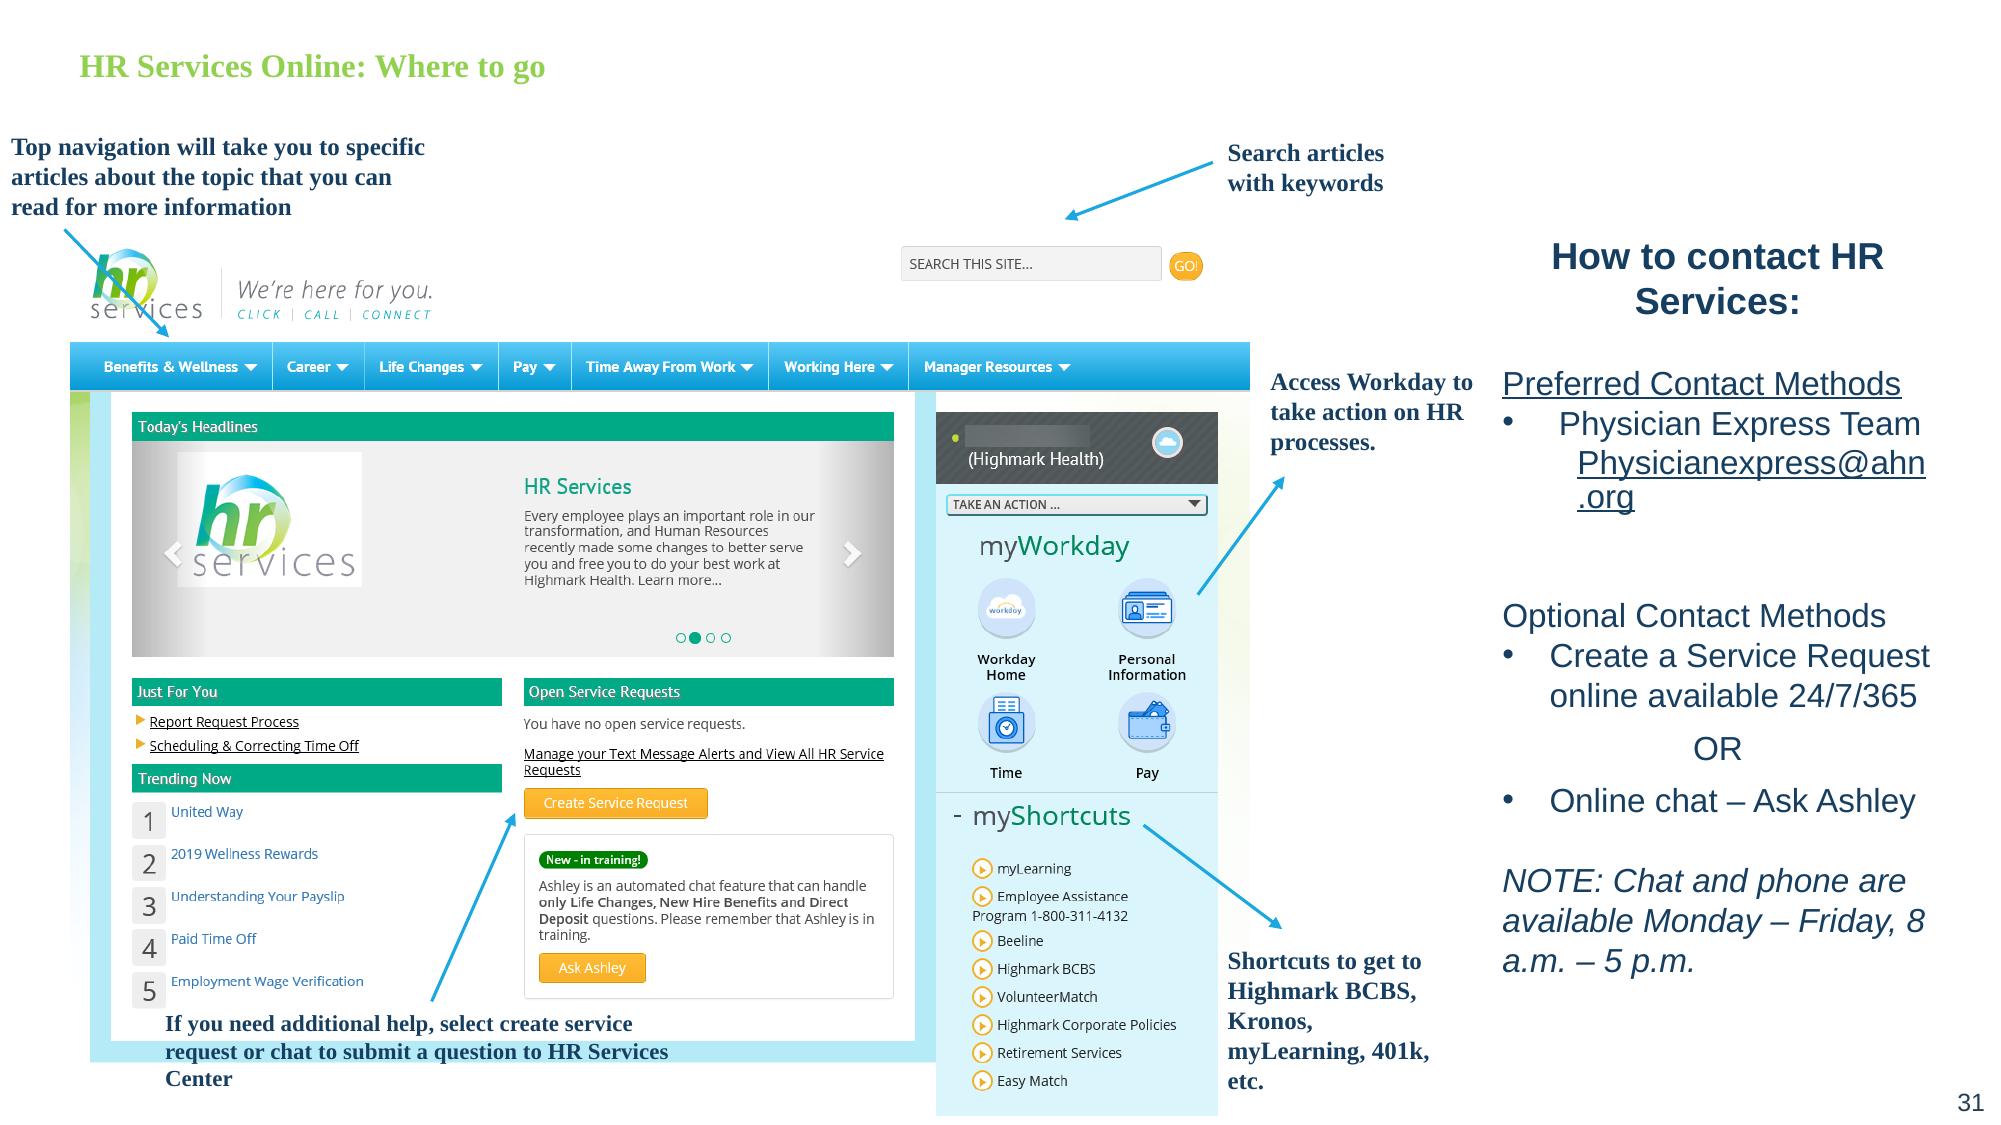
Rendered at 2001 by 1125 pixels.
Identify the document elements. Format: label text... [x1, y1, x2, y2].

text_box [1143, 825, 1283, 930]
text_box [431, 812, 516, 1002]
picture [70, 227, 1250, 381]
text_box Top navigation will take you to specific articles about the topic that you can read for more information [0, 123, 459, 229]
text_box Search articles with keywords [1212, 129, 1451, 204]
text_box How to contact HR Services: Preferred Contact Methods Physician Express Team Physicianexpress@ahn.org Optional Contact Methods Create a Service Request online available 24/7/365 OR Online chat – Ask Ashley NOTE: Chat and phone are available Monday – Friday, 8 a.m. – 5 p.m. [1487, 224, 1949, 953]
text_box Shortcuts to get to Highmark BCBS, Kronos, myLearning, 401k, etc. [1250, 937, 1451, 1102]
text_box Access Workday to take action on HR processes. [1255, 358, 1487, 463]
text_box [64, 229, 169, 338]
picture [70, 391, 1250, 1116]
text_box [1064, 162, 1213, 220]
title HR Services Online: Where to go [64, 41, 1718, 93]
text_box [1176, 500, 1306, 571]
